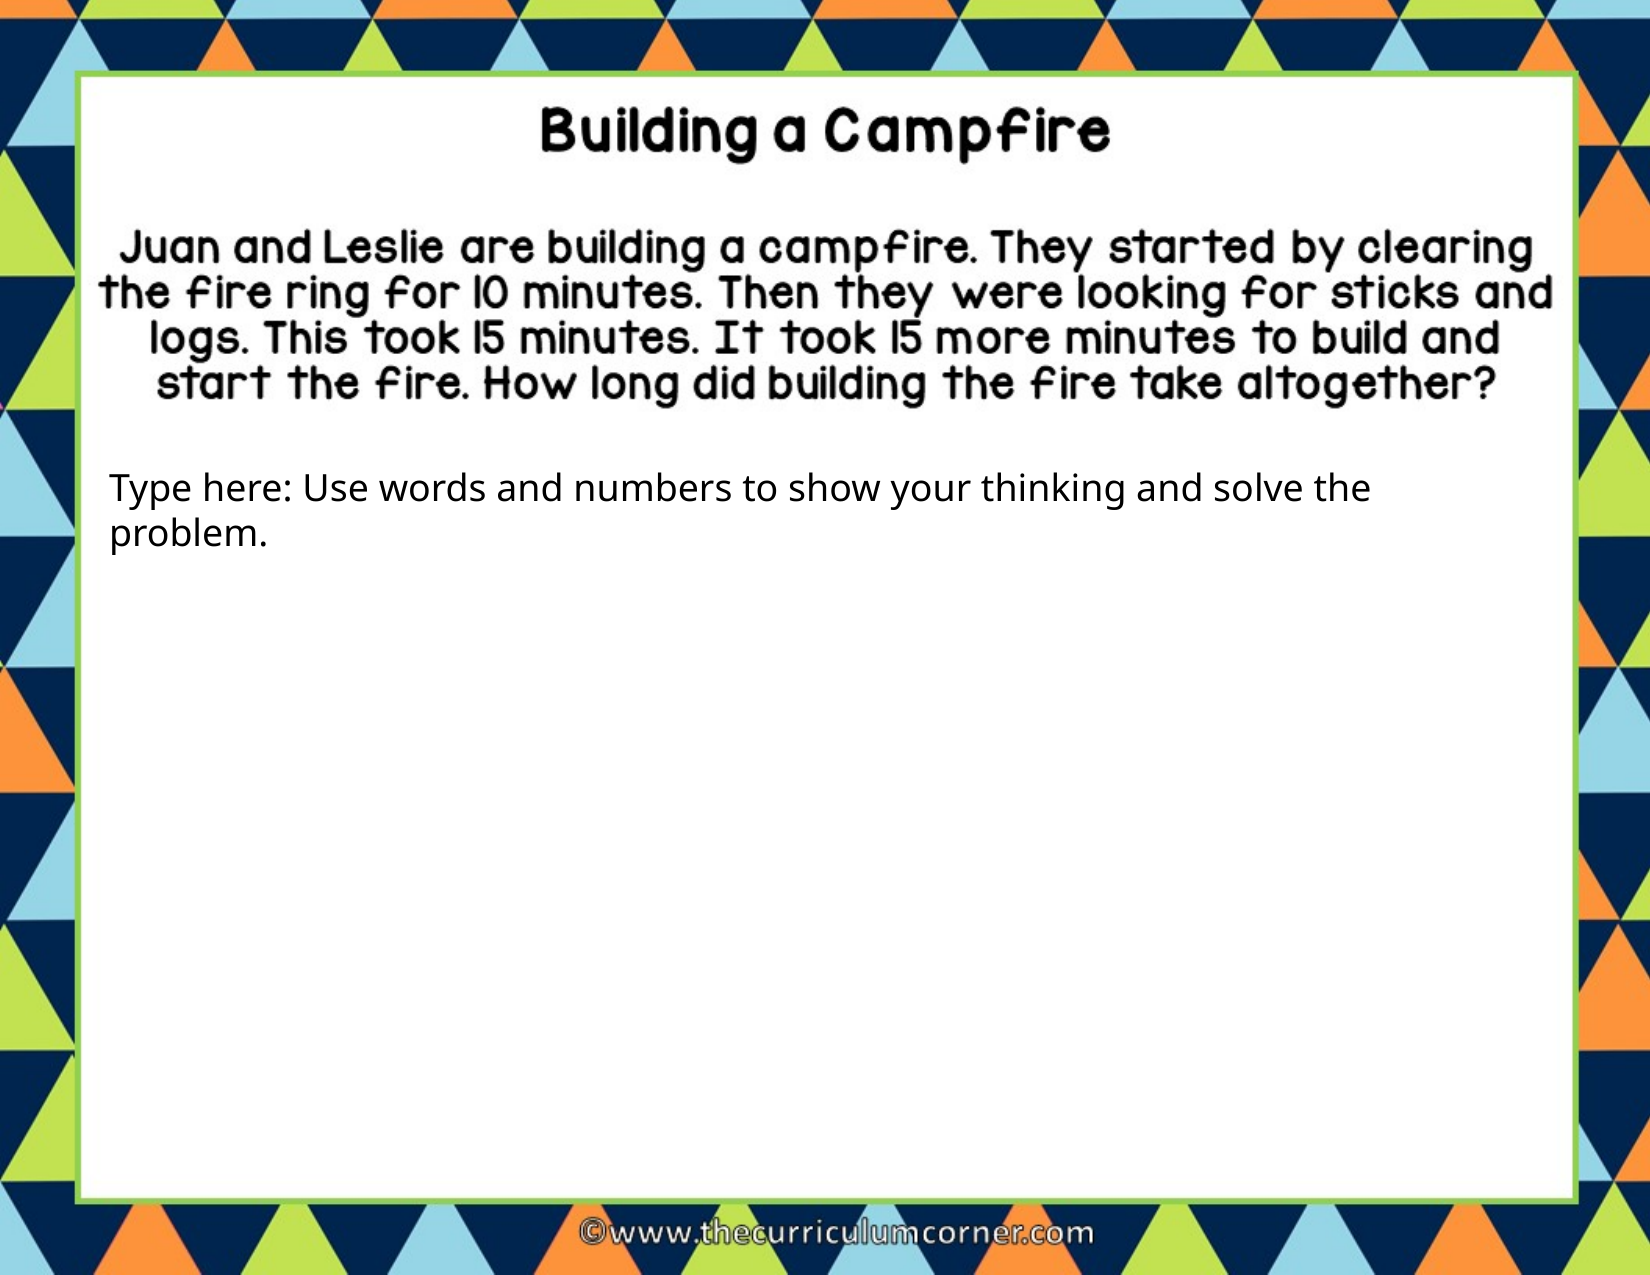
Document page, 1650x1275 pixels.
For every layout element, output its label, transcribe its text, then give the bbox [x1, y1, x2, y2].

picture [0, 0, 1650, 1275]
text_box Type here: Use words and numbers to show your thinking and solve the problem. [94, 456, 1557, 562]
